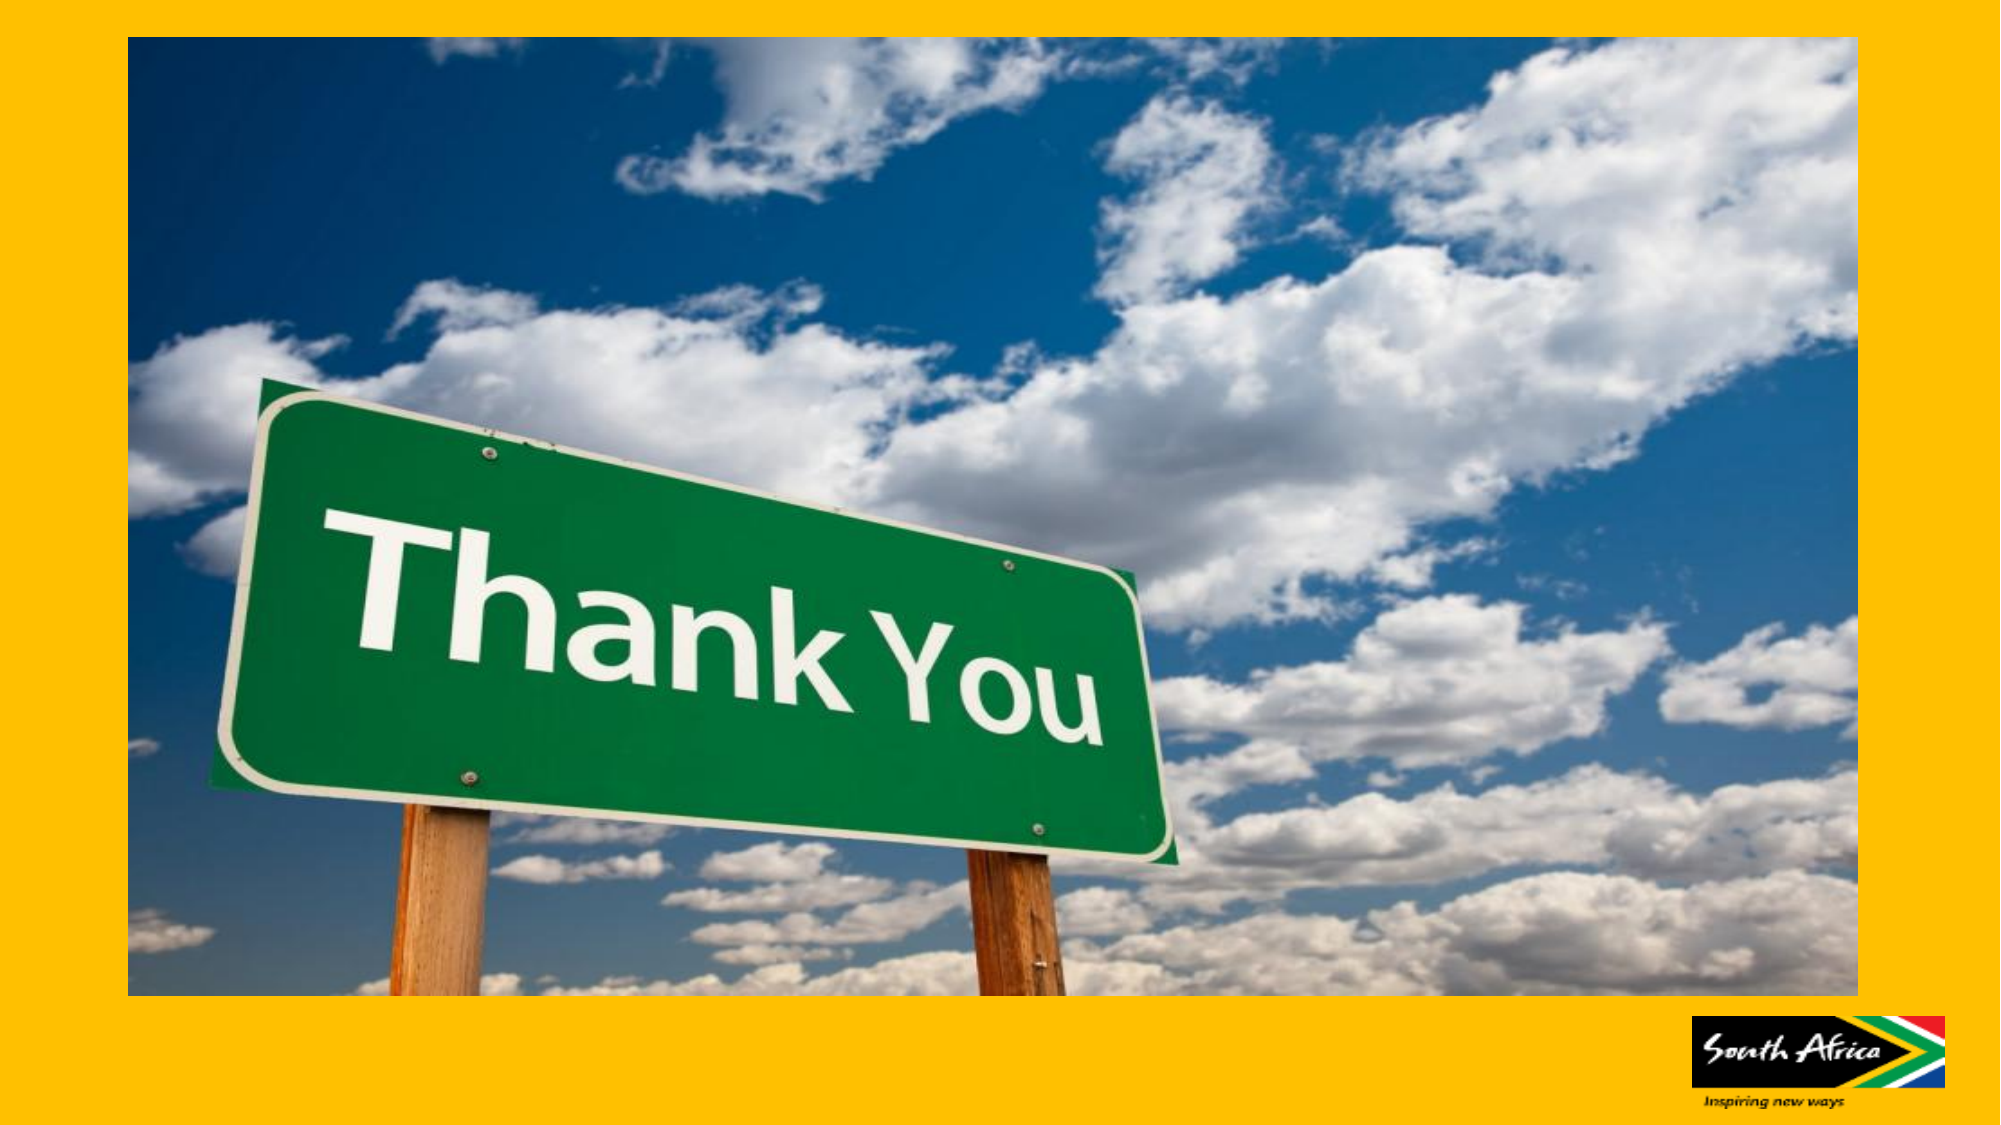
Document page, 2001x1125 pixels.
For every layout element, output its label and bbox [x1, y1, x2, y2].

picture [128, 37, 1859, 996]
picture [1692, 1016, 1945, 1109]
